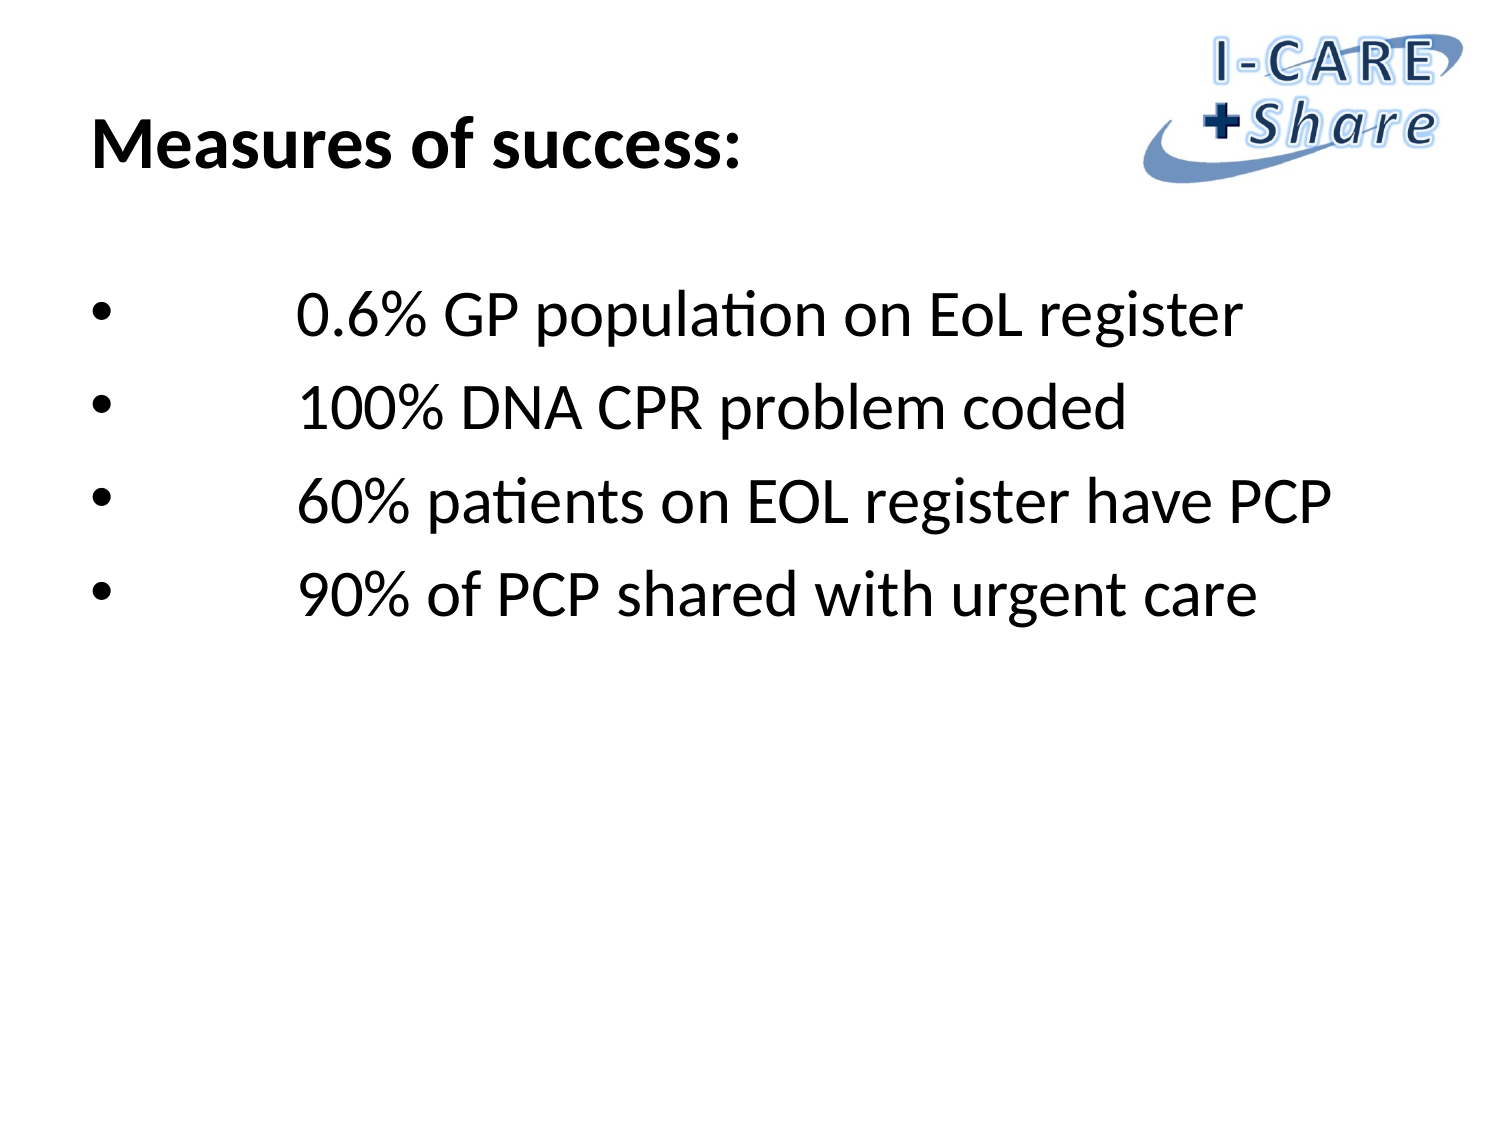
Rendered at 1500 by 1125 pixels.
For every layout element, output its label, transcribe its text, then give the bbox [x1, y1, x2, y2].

list 0.6% GP population on EoL register 100% DNA CPR problem coded 60% patients on EOL register have PCP 90% of PCP shared with urgent care [75, 262, 1425, 1005]
title Measures of success: [75, 45, 1425, 233]
picture [1139, 29, 1466, 188]
